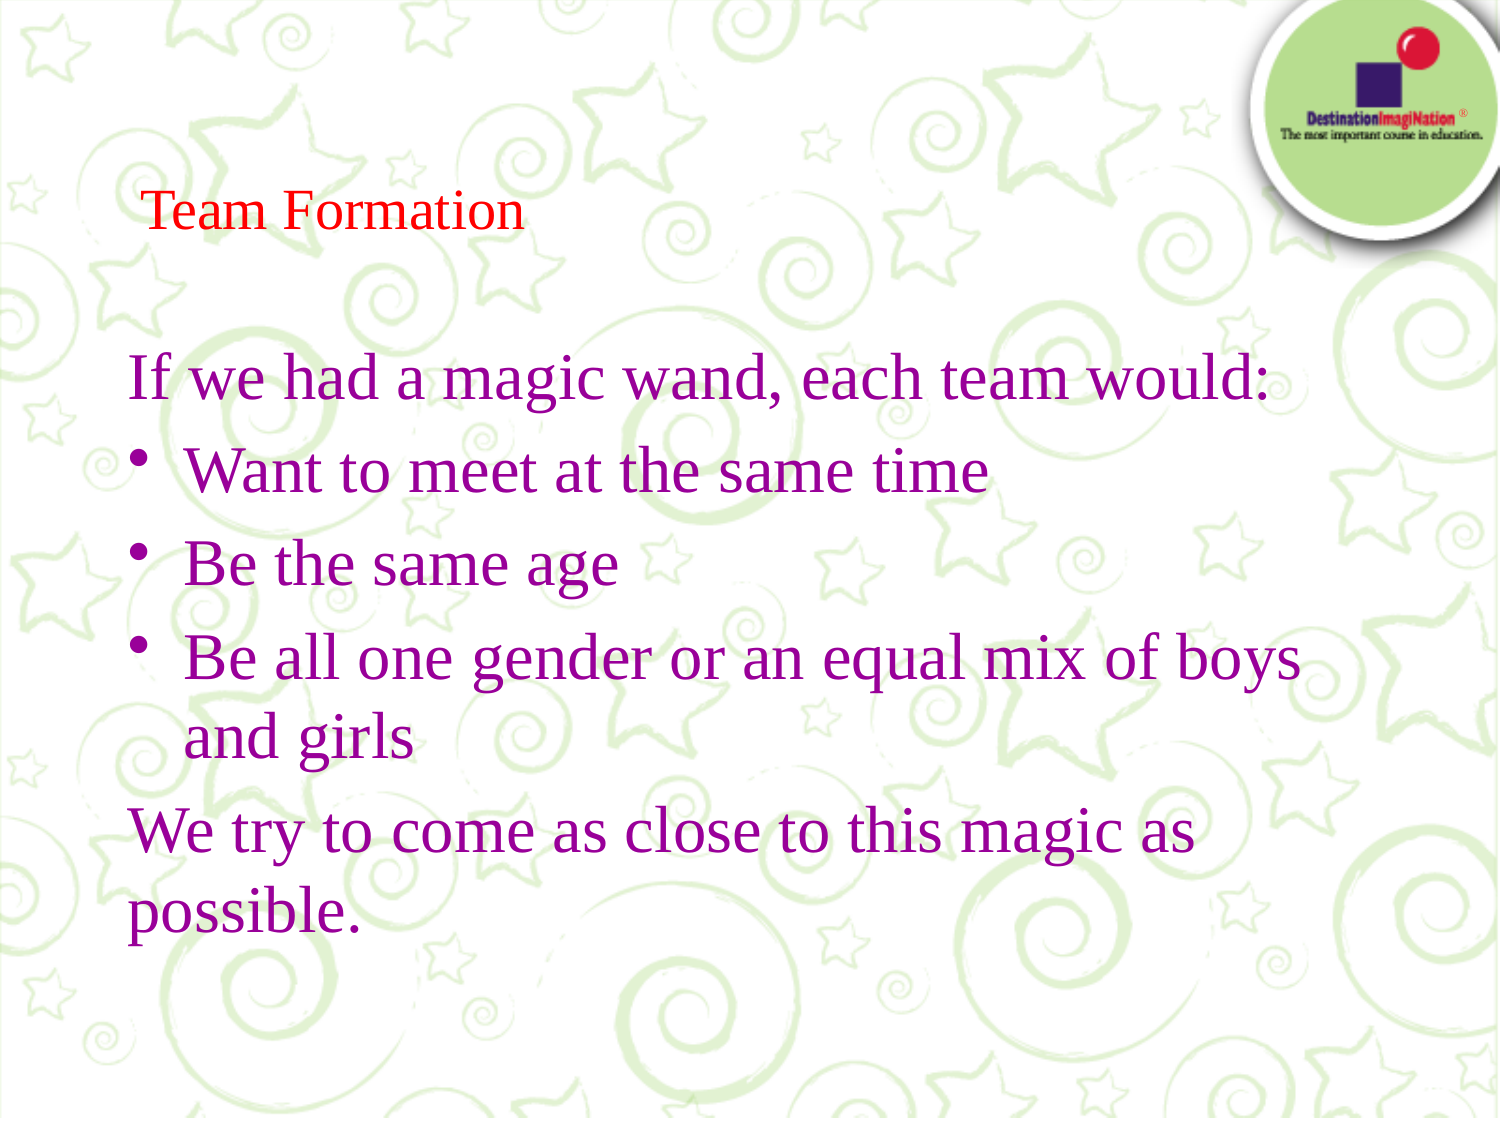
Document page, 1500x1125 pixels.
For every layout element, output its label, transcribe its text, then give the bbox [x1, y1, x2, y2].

title Team Formation [125, 149, 1225, 263]
list If we had a magic wand, each team would: Want to meet at the same time Be the same age Be all one gender or an equal mix of boys and girls We try to come as close to this magic as possible. [112, 324, 1388, 1000]
picture [0, 0, 1500, 1118]
